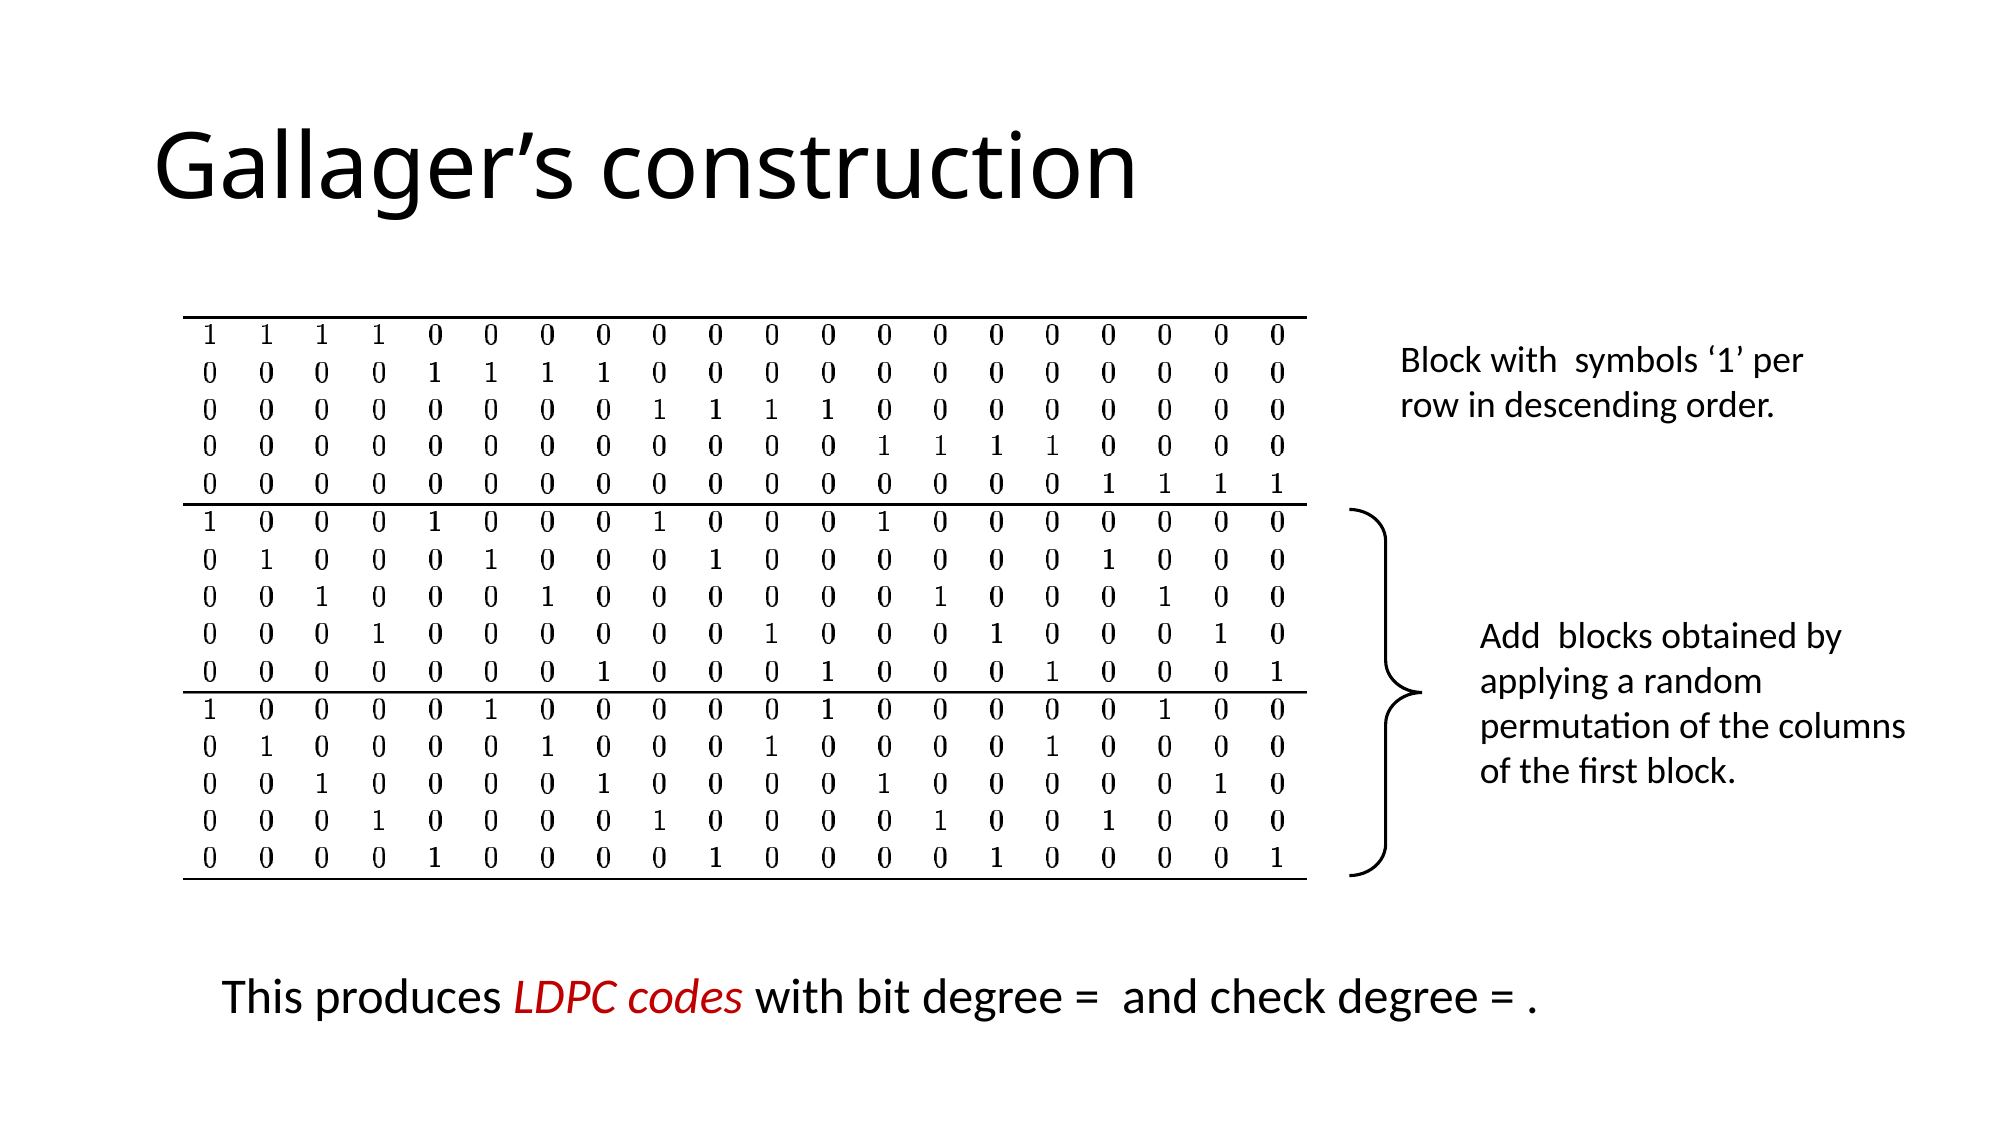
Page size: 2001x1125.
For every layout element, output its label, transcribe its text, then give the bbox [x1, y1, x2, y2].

text_box [1349, 508, 1423, 877]
picture [146, 272, 1334, 896]
title Gallager’s construction [137, 59, 1863, 278]
